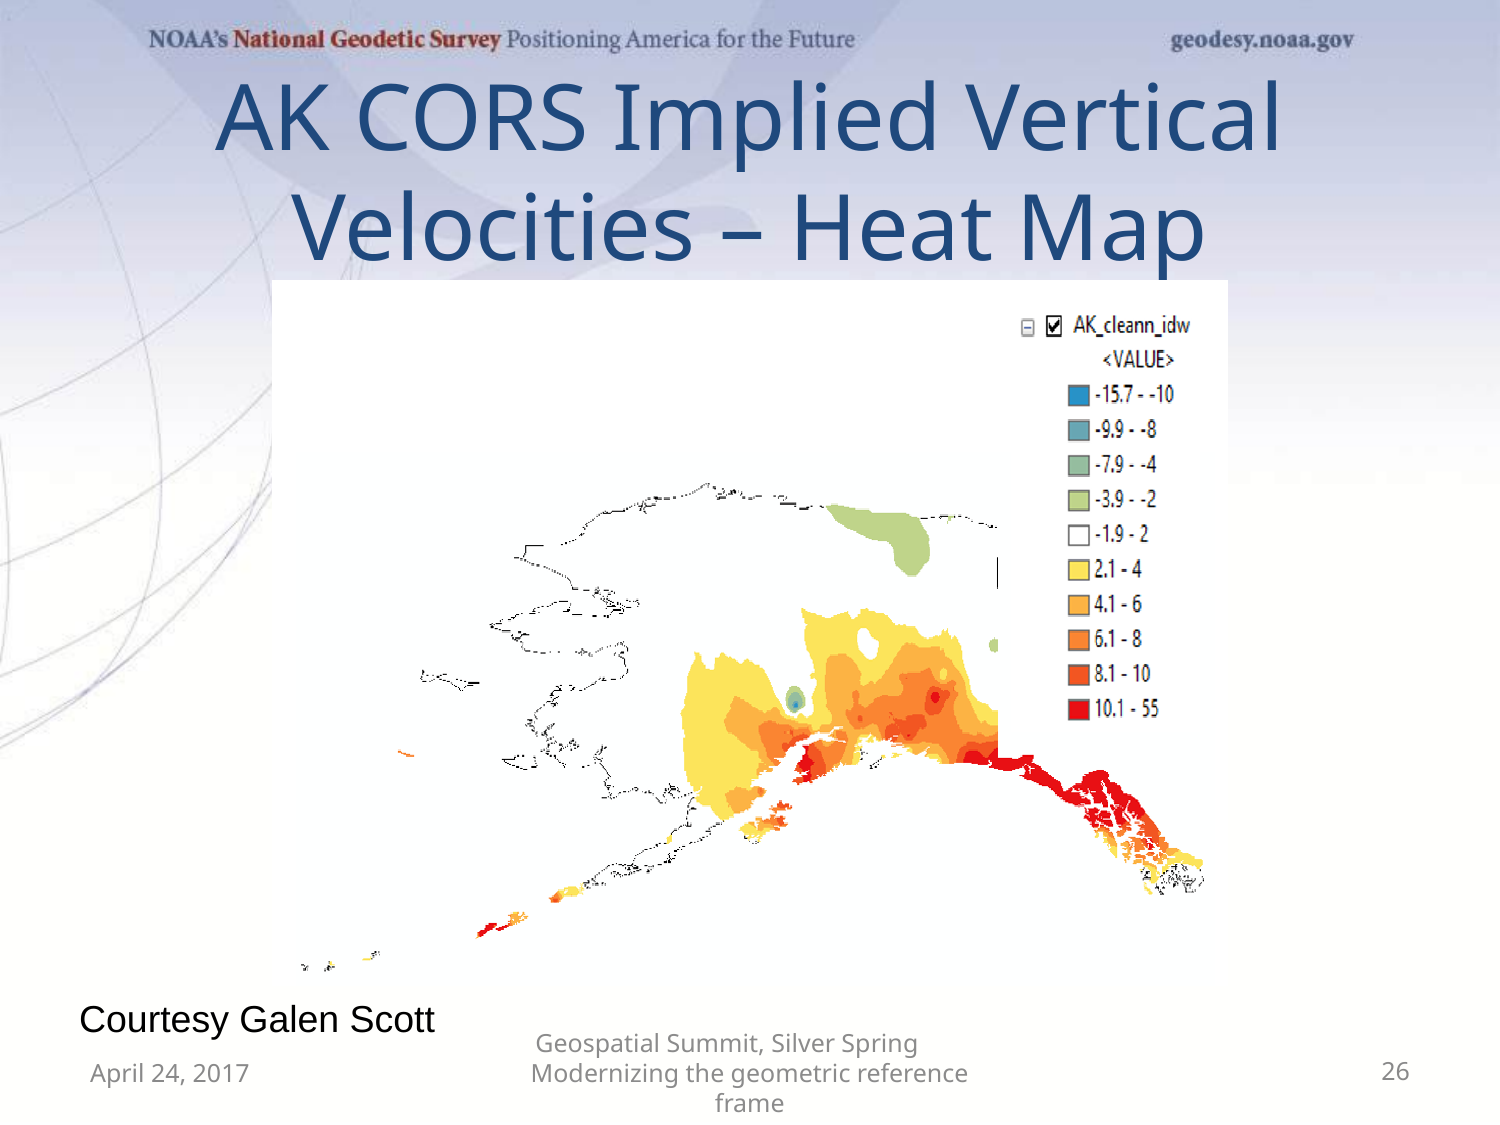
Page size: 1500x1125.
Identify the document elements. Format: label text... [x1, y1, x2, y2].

picture [0, 0, 1500, 1122]
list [272, 280, 1228, 987]
slide_number 26 [1074, 1042, 1425, 1103]
footer Geospatial Summit, Silver Spring Modernizing the geometric reference frame [512, 1042, 988, 1103]
text_box Courtesy Galen Scott [64, 987, 451, 1048]
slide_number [75, 1048, 425, 1103]
title AK CORS Implied Vertical Velocities – Heat Map [75, 75, 1425, 263]
